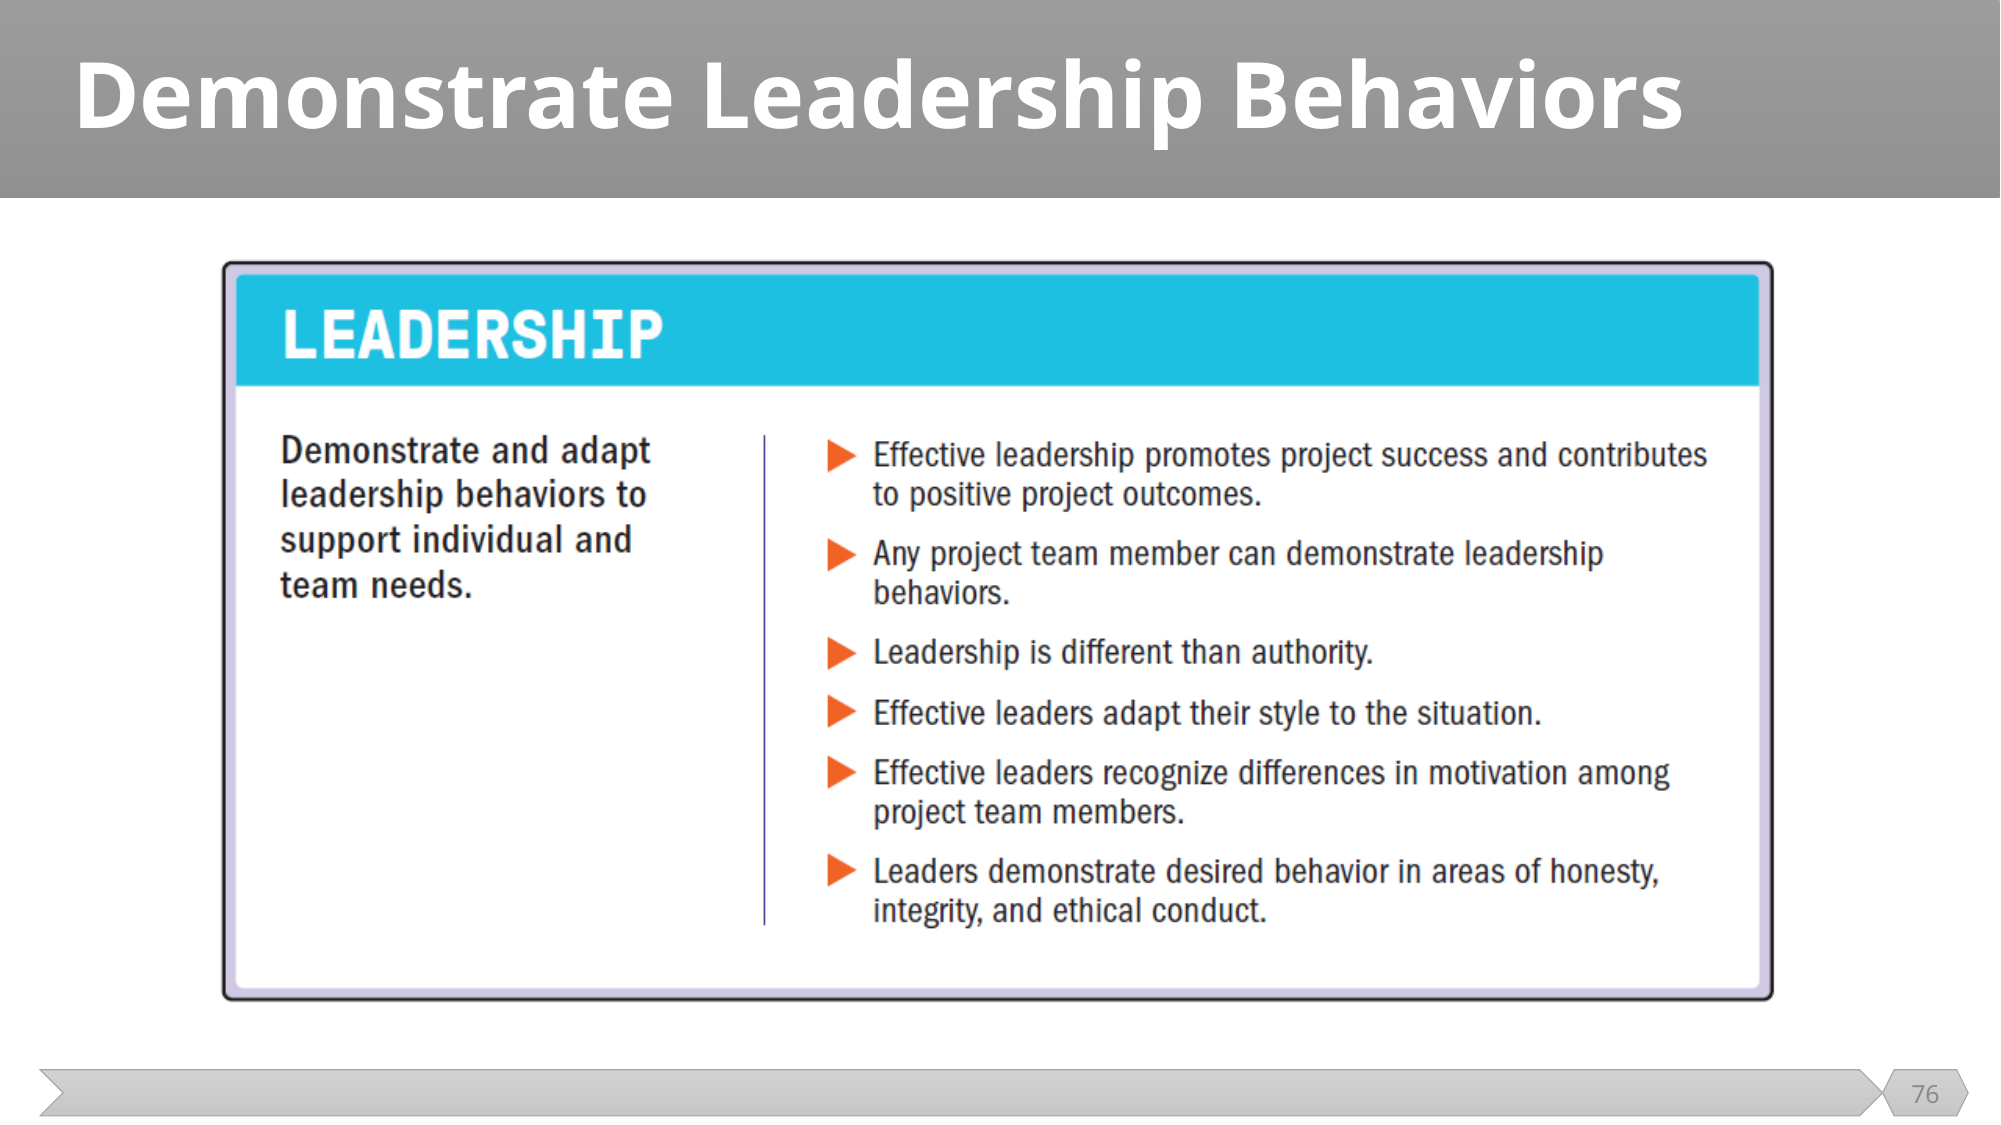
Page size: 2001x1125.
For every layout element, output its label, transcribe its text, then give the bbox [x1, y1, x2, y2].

title Demonstrate Leadership Behaviors [56, 0, 1969, 199]
slide_number 76 [1882, 1065, 1969, 1125]
picture [215, 249, 1782, 1010]
